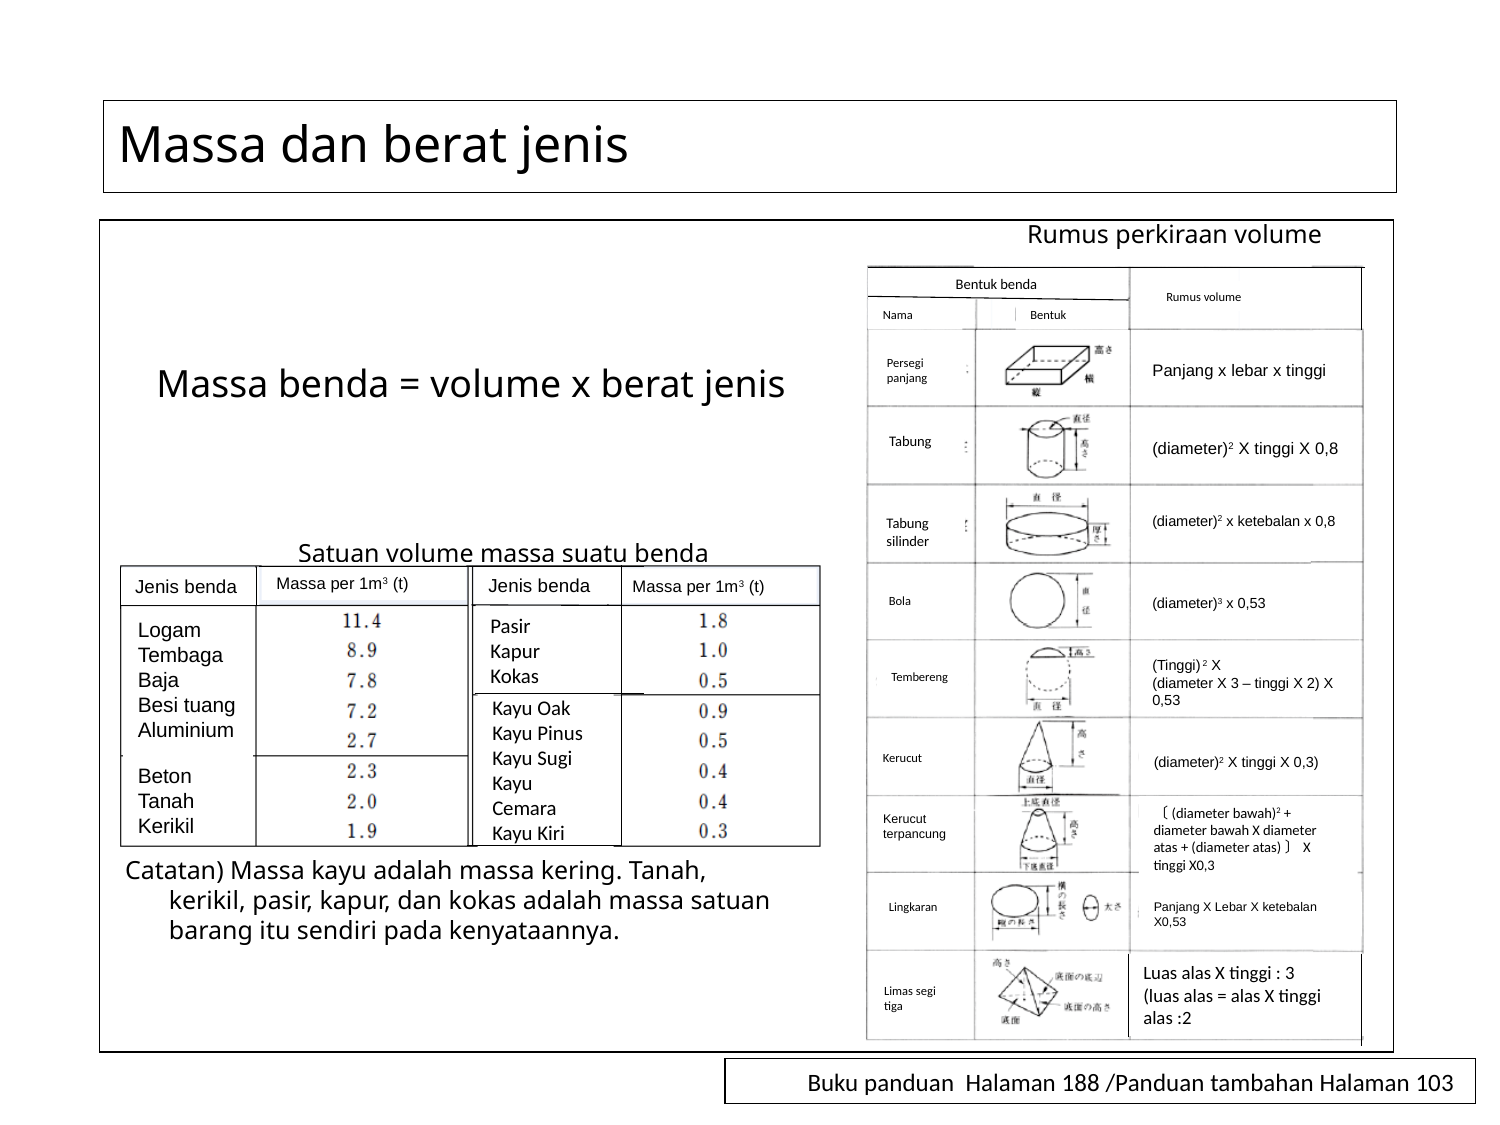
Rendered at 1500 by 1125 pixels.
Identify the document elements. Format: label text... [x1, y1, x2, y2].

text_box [99, 211, 1476, 1104]
title Massa dan berat jenis [103, 100, 1397, 193]
